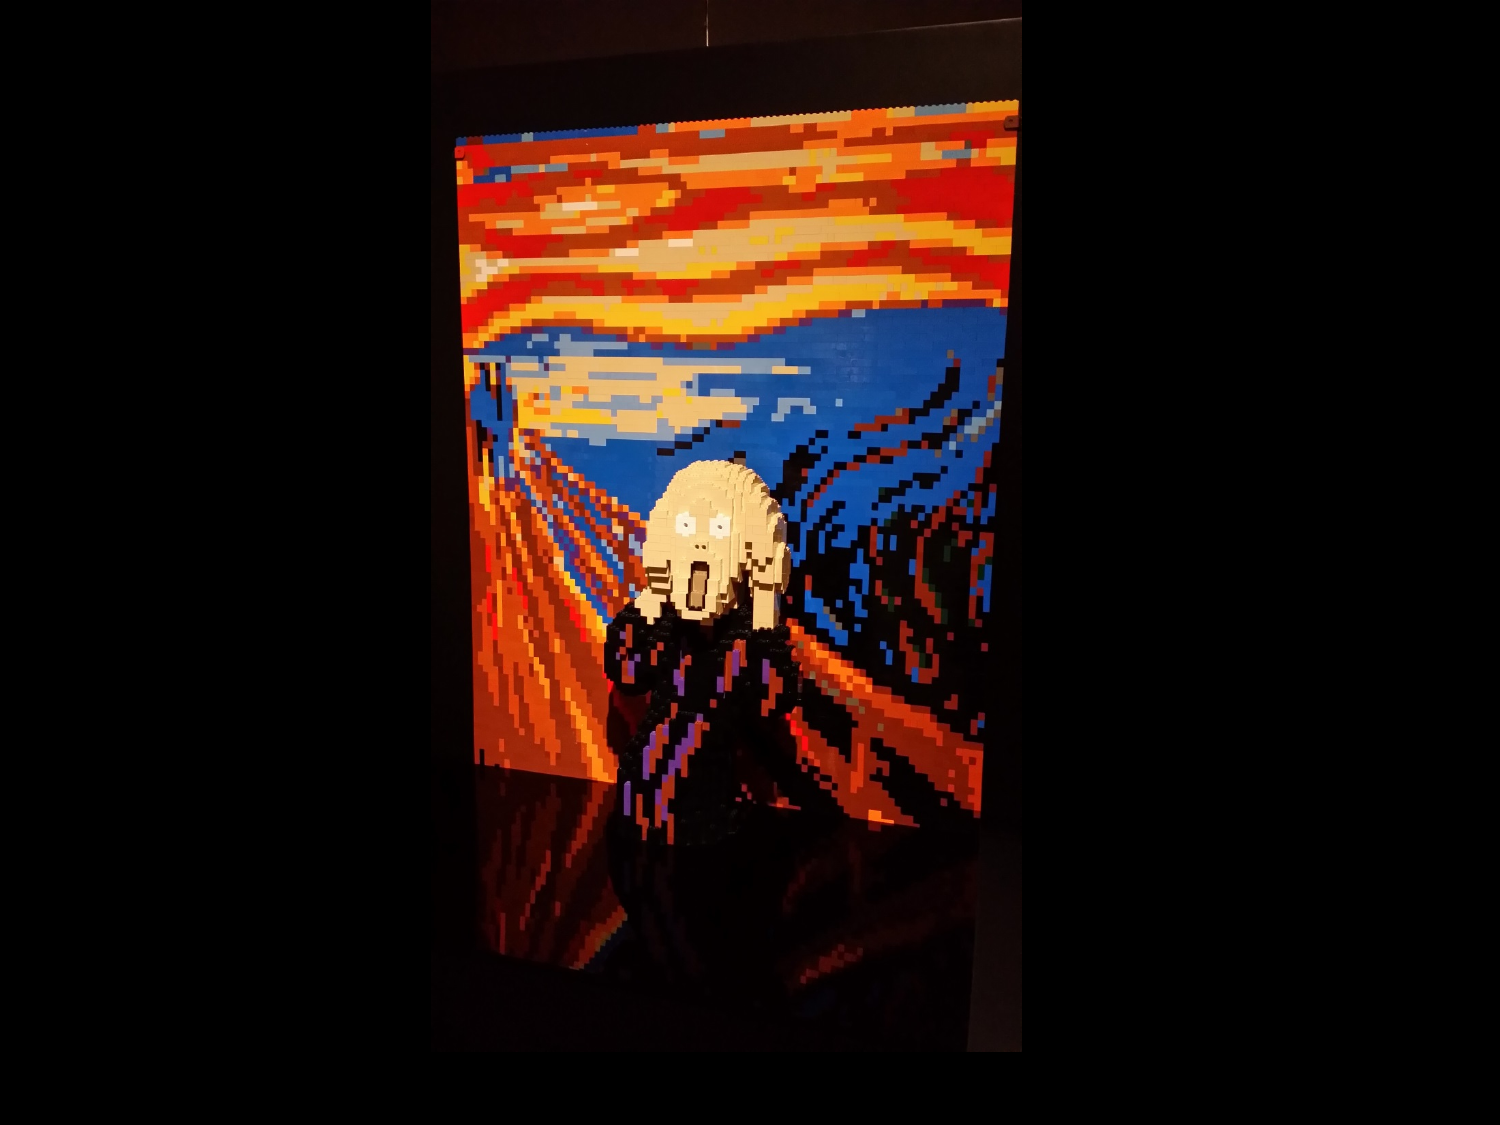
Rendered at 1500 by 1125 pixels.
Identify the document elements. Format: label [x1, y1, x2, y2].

picture [430, 0, 1022, 1052]
